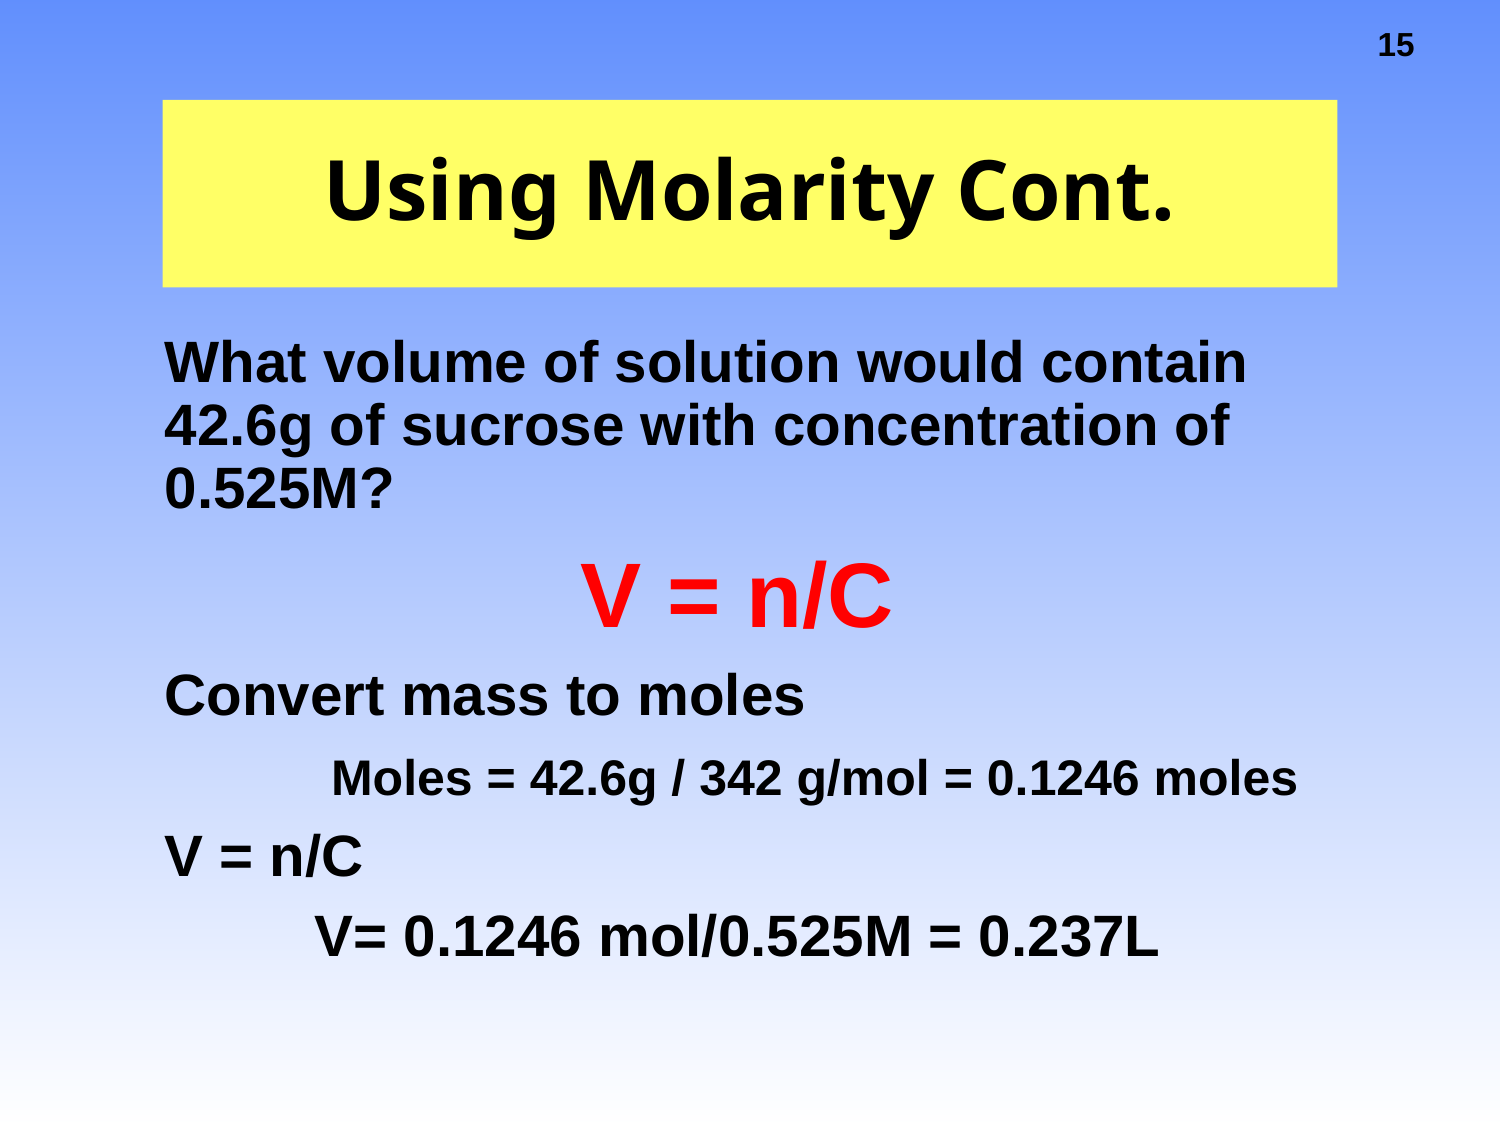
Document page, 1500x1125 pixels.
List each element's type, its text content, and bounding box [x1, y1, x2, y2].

list What volume of solution would contain 42.6g of sucrose with concentration of 0.525M? V = n/C Convert mass to moles Moles = 42.6g / 342 g/mol = 0.1246 moles V = n/C V= 0.1246 mol/0.525M = 0.237L [150, 324, 1325, 1000]
title Using Molarity Cont. [162, 99, 1338, 288]
